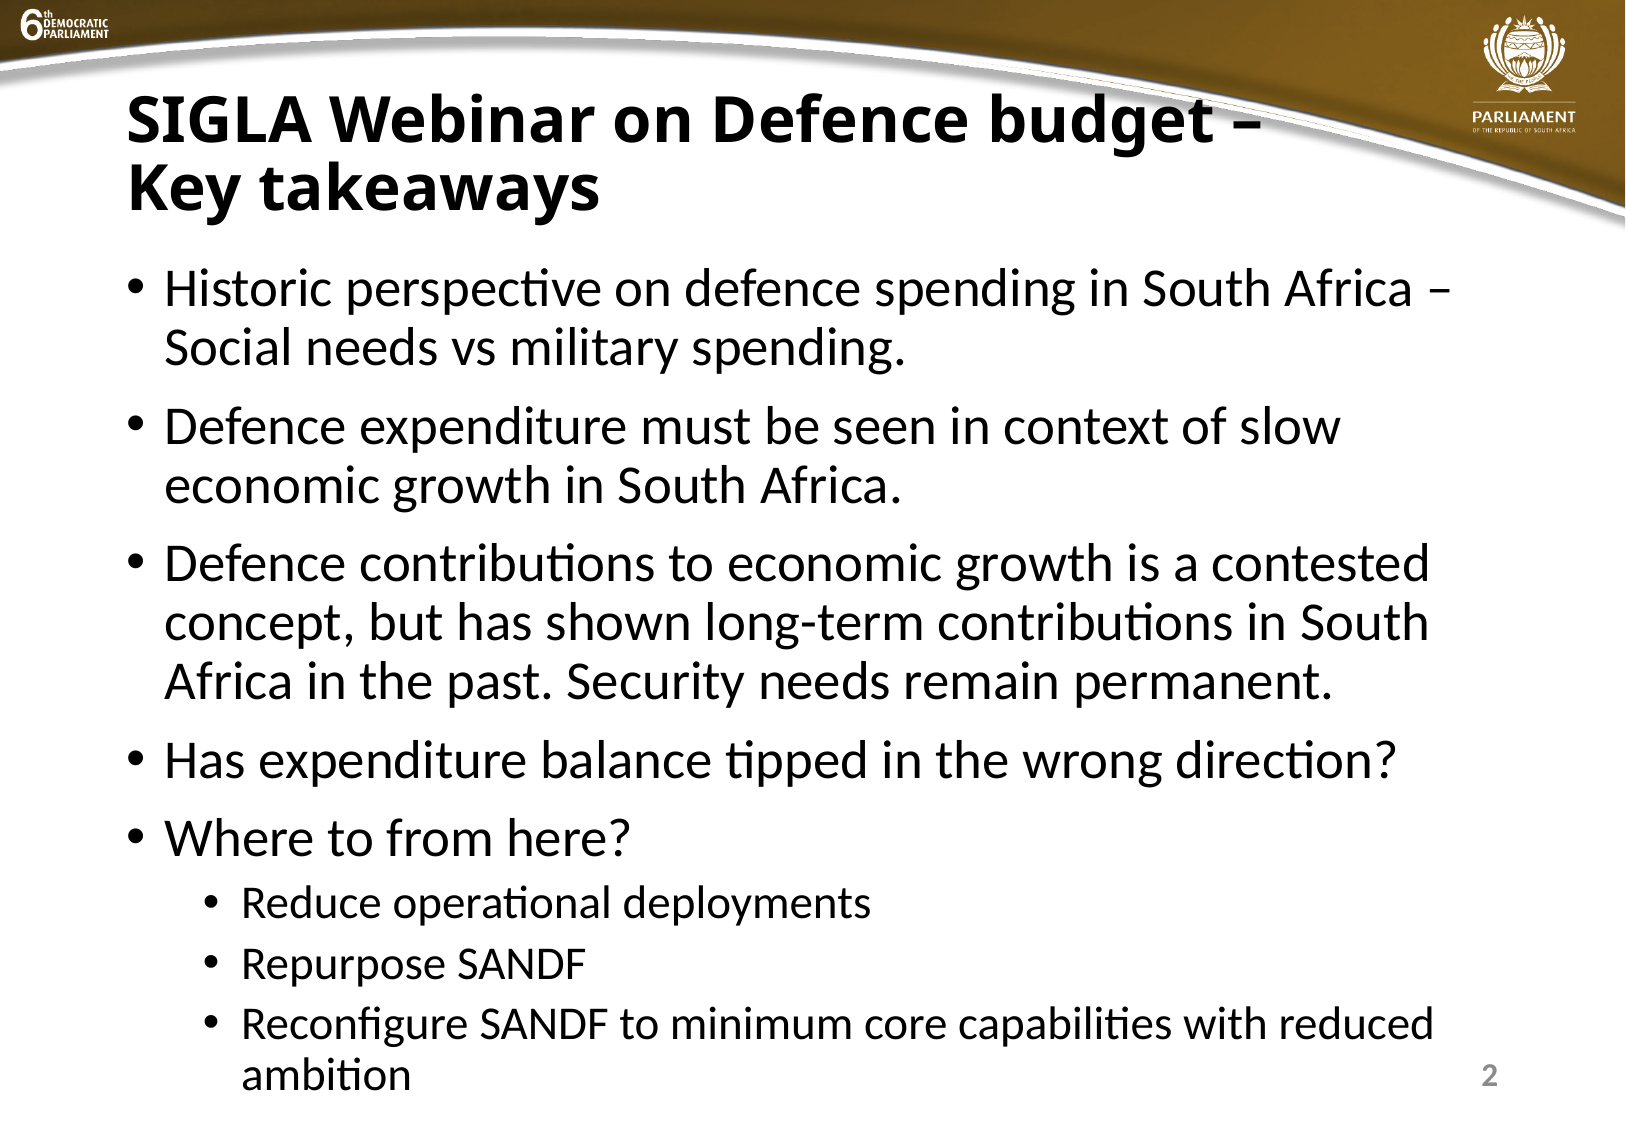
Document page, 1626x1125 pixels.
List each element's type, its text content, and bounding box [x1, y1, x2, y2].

slide_number 2 [1147, 1042, 1514, 1103]
list Historic perspective on defence spending in South Africa – Social needs vs military spending. Defence expenditure must be seen in context of slow economic growth in South Africa. Defence contributions to economic growth is a contested concept, but has shown long-term contributions in South Africa in the past. Security needs remain permanent. Has expenditure balance tipped in the wrong direction? Where to from here? Reduce operational deployments Repurpose SANDF Reconfigure SANDF to minimum core capabilities with reduced ambition [111, 251, 1514, 1125]
picture [0, 0, 1626, 1125]
title SIGLA Webinar on Defence budget – Key takeaways [111, 59, 1393, 251]
